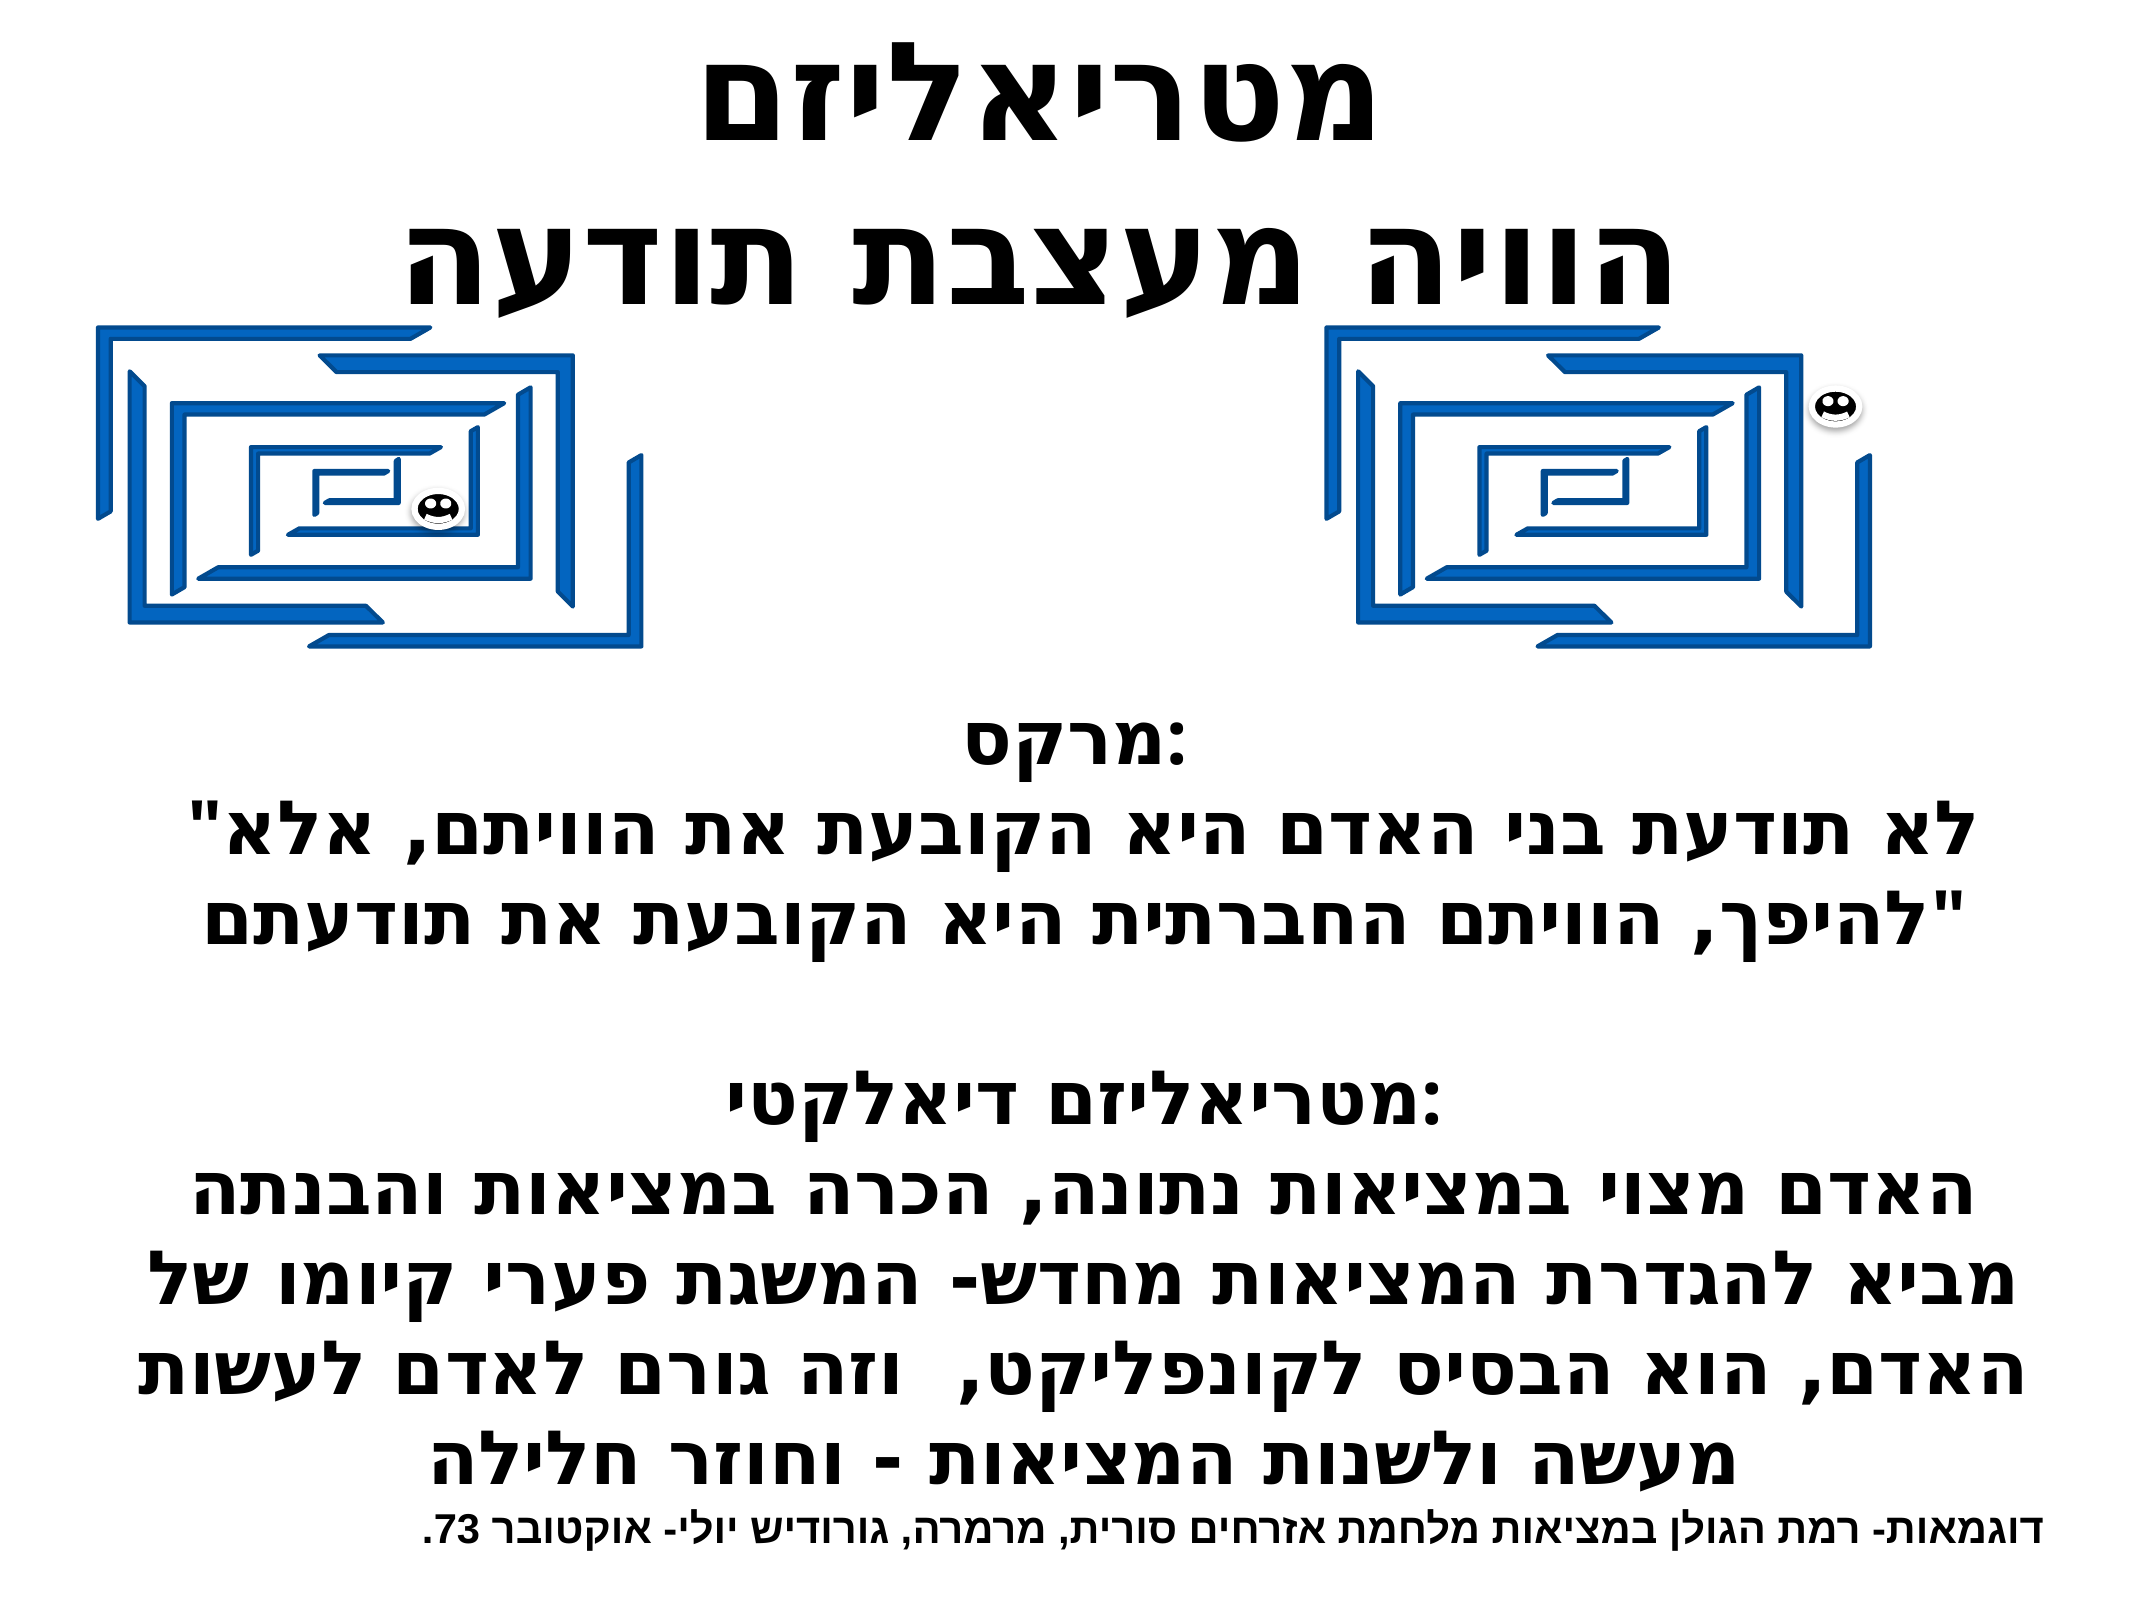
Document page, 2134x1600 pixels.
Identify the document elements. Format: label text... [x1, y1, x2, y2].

text_box [1477, 445, 1672, 557]
text_box [1535, 453, 1873, 649]
text_box [1514, 425, 1709, 537]
text_box [1398, 401, 1735, 597]
text_box [1808, 385, 1863, 428]
text_box [1540, 468, 1619, 517]
text_box [1356, 369, 1614, 625]
text_box [1324, 325, 1661, 521]
text_box מרקס: "לא תודעת בני האדם היא הקובעת את הוויתם, אלא להיפך, הוויתם החברתית היא הקובעת את תודעתם" מטריאליזם דיאלקטי: האדם מצוי במציאות נתונה, הכרה במציאות והבנתה מביא להגדרת המציאות מחדש- המשגת פערי קיומו של האדם, הוא הבסיס לקונפליקט, וזה גורם לאדם לעשות מעשה ולשנות המציאות - וחוזר חלילה [97, 681, 2071, 1597]
text_box [1424, 385, 1762, 581]
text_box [97, 327, 642, 647]
text_box [1551, 457, 1630, 506]
text_box [1546, 353, 1804, 609]
title מטריאליזם הוויה מעצבת תודעה [129, 0, 1951, 345]
text_box דוגמאות- רמת הגולן במציאות מלחמת אזרחים סורית, מרמרה, גורודיש יולי- אוקטובר 73. [180, 1494, 2059, 1560]
